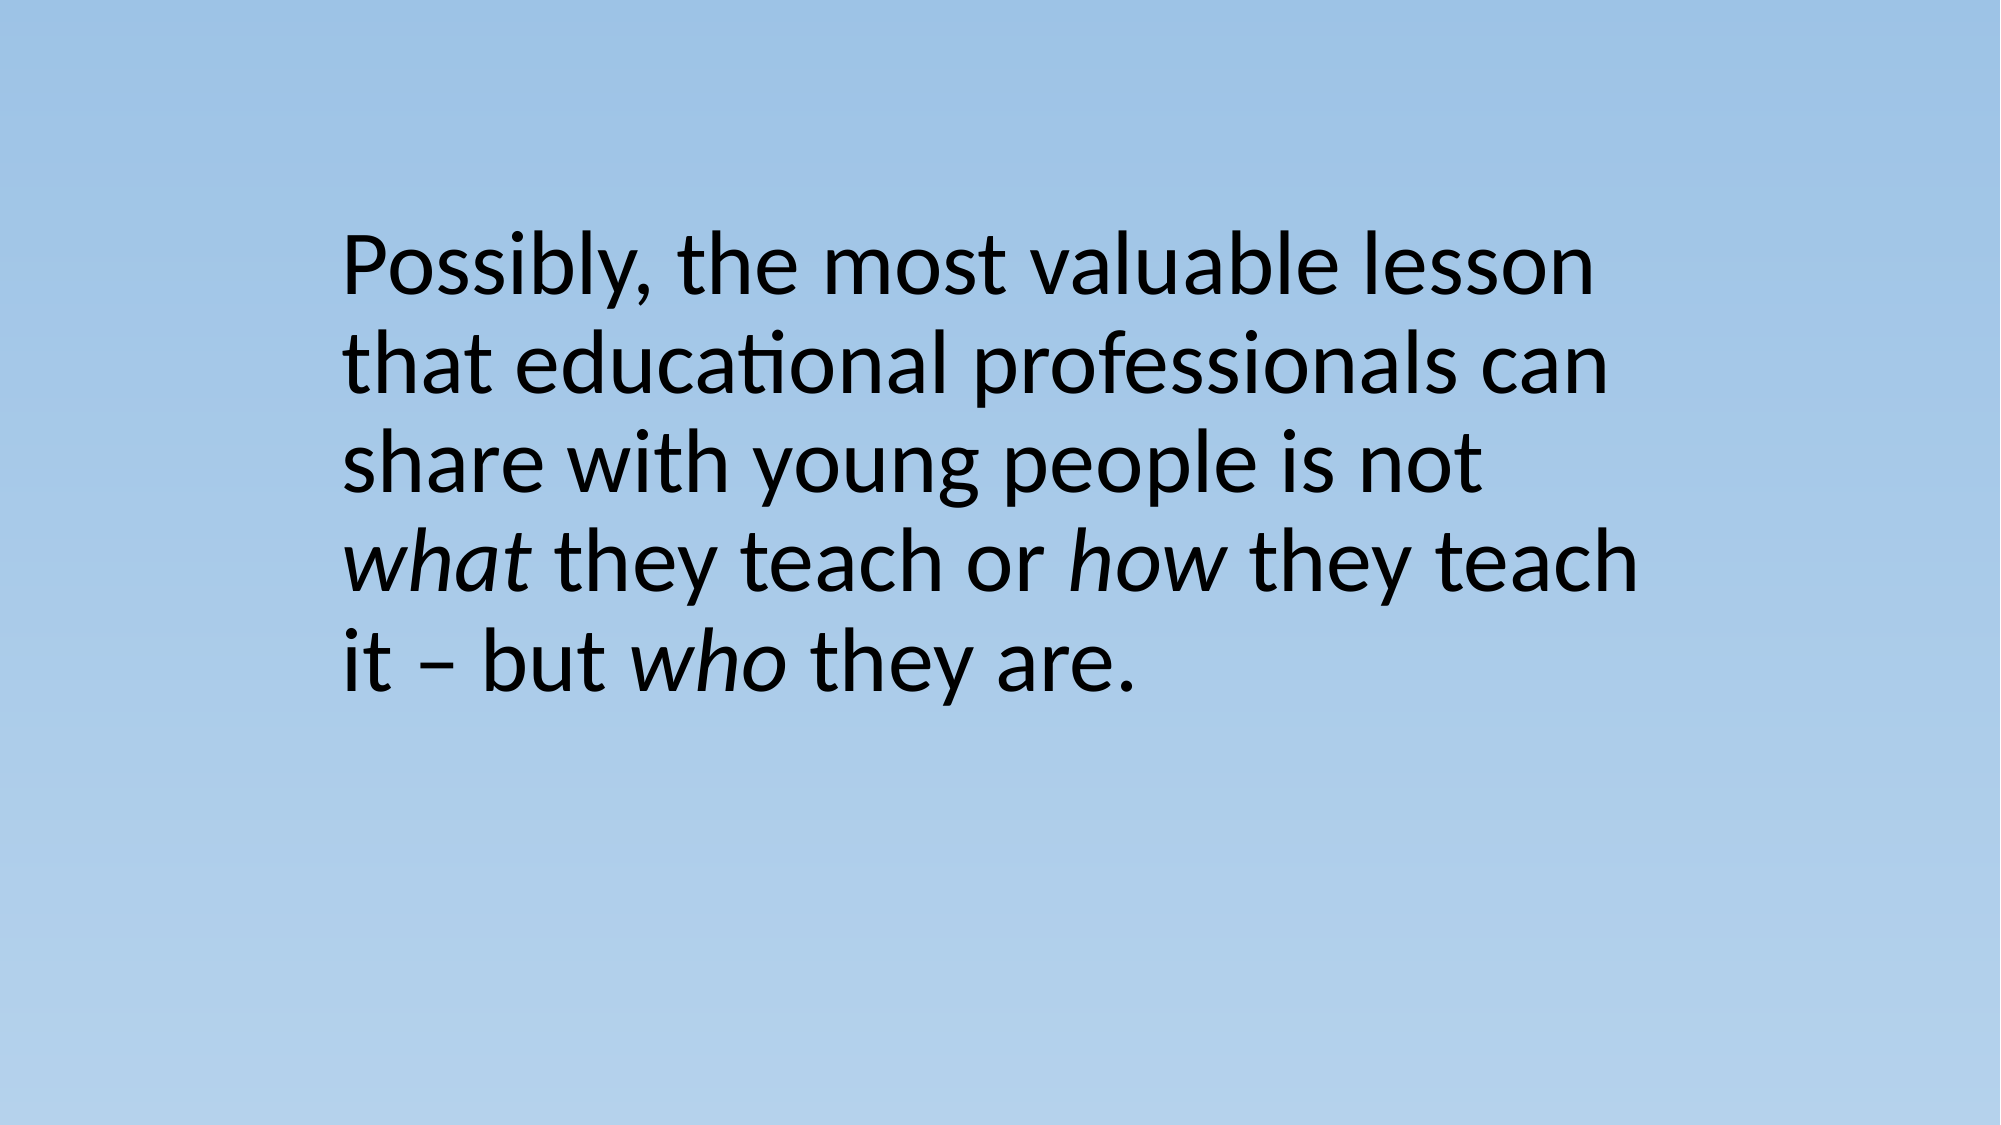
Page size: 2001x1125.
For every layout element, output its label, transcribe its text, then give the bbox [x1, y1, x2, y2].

list Possibly, the most valuable lesson that educational professionals can share with young people is not what they teach or how they teach it – but who they are. [326, 208, 1699, 894]
